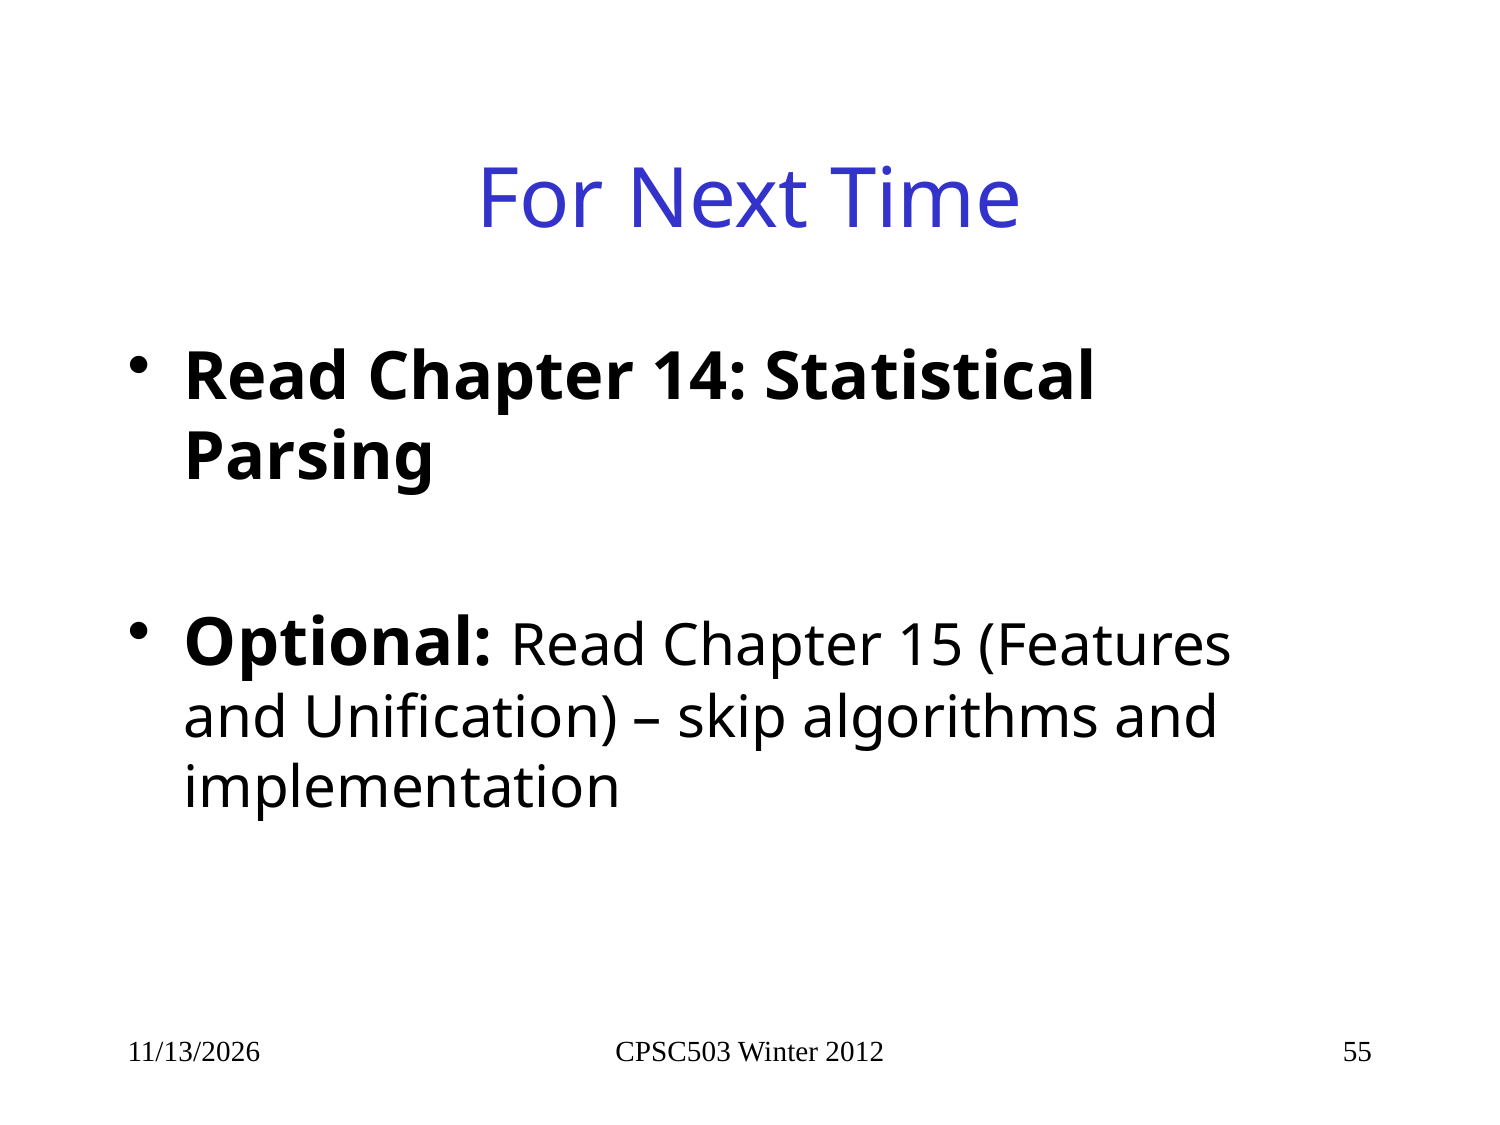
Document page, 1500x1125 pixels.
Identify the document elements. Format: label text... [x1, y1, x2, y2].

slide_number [112, 1024, 426, 1101]
slide_number 55 [1074, 1024, 1388, 1101]
title For Next Time [112, 99, 1388, 288]
list Read Chapter 14: Statistical Parsing Optional: Read Chapter 15 (Features and Unification) – skip algorithms and implementation [112, 324, 1326, 513]
footer CPSC503 Winter 2012 [512, 1024, 988, 1101]
